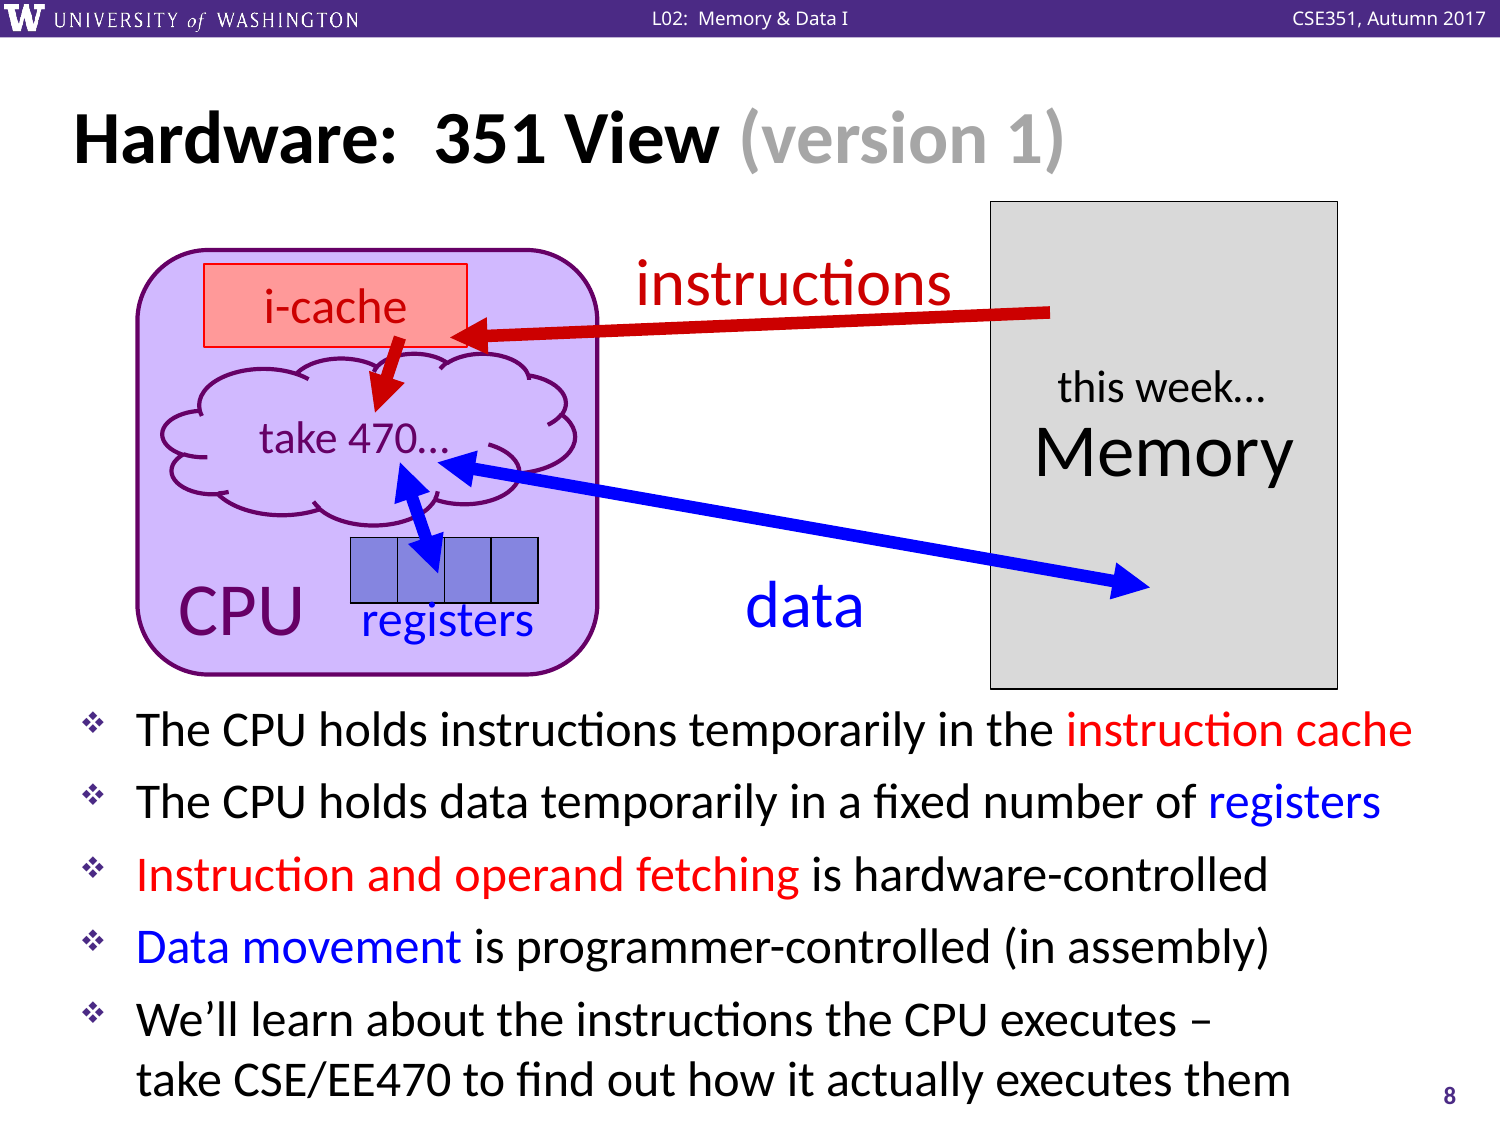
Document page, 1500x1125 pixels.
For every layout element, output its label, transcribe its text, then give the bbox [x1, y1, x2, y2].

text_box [437, 462, 1151, 588]
text_box registers [335, 576, 560, 662]
text_box instructions [562, 228, 1026, 310]
text_box CPU [187, 550, 297, 639]
text_box instructions [562, 346, 1026, 354]
list The CPU holds instructions temporarily in the instruction cache The CPU holds data temporarily in a fixed number of registers Instruction and operand fetching is hardware-controlled Data movement is programmer-controlled (in assembly) We’ll learn about the instructions the CPU executes – take CSE/EE470 to find out how it actually executes them [64, 688, 1438, 1095]
text_box data [586, 597, 1025, 678]
text_box [137, 249, 586, 675]
title Hardware: 351 View (version 1) [58, 71, 1438, 197]
text_box Memory [990, 201, 1338, 689]
text_box take 470… [162, 353, 576, 526]
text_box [399, 462, 439, 574]
text_box this week… [1042, 349, 1281, 419]
text_box [489, 346, 598, 460]
table_header [351, 538, 394, 576]
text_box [449, 312, 1051, 338]
text_box i-cache [204, 263, 467, 348]
slide_number 8 [1400, 1065, 1500, 1125]
picture [4, 4, 358, 32]
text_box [374, 337, 401, 413]
